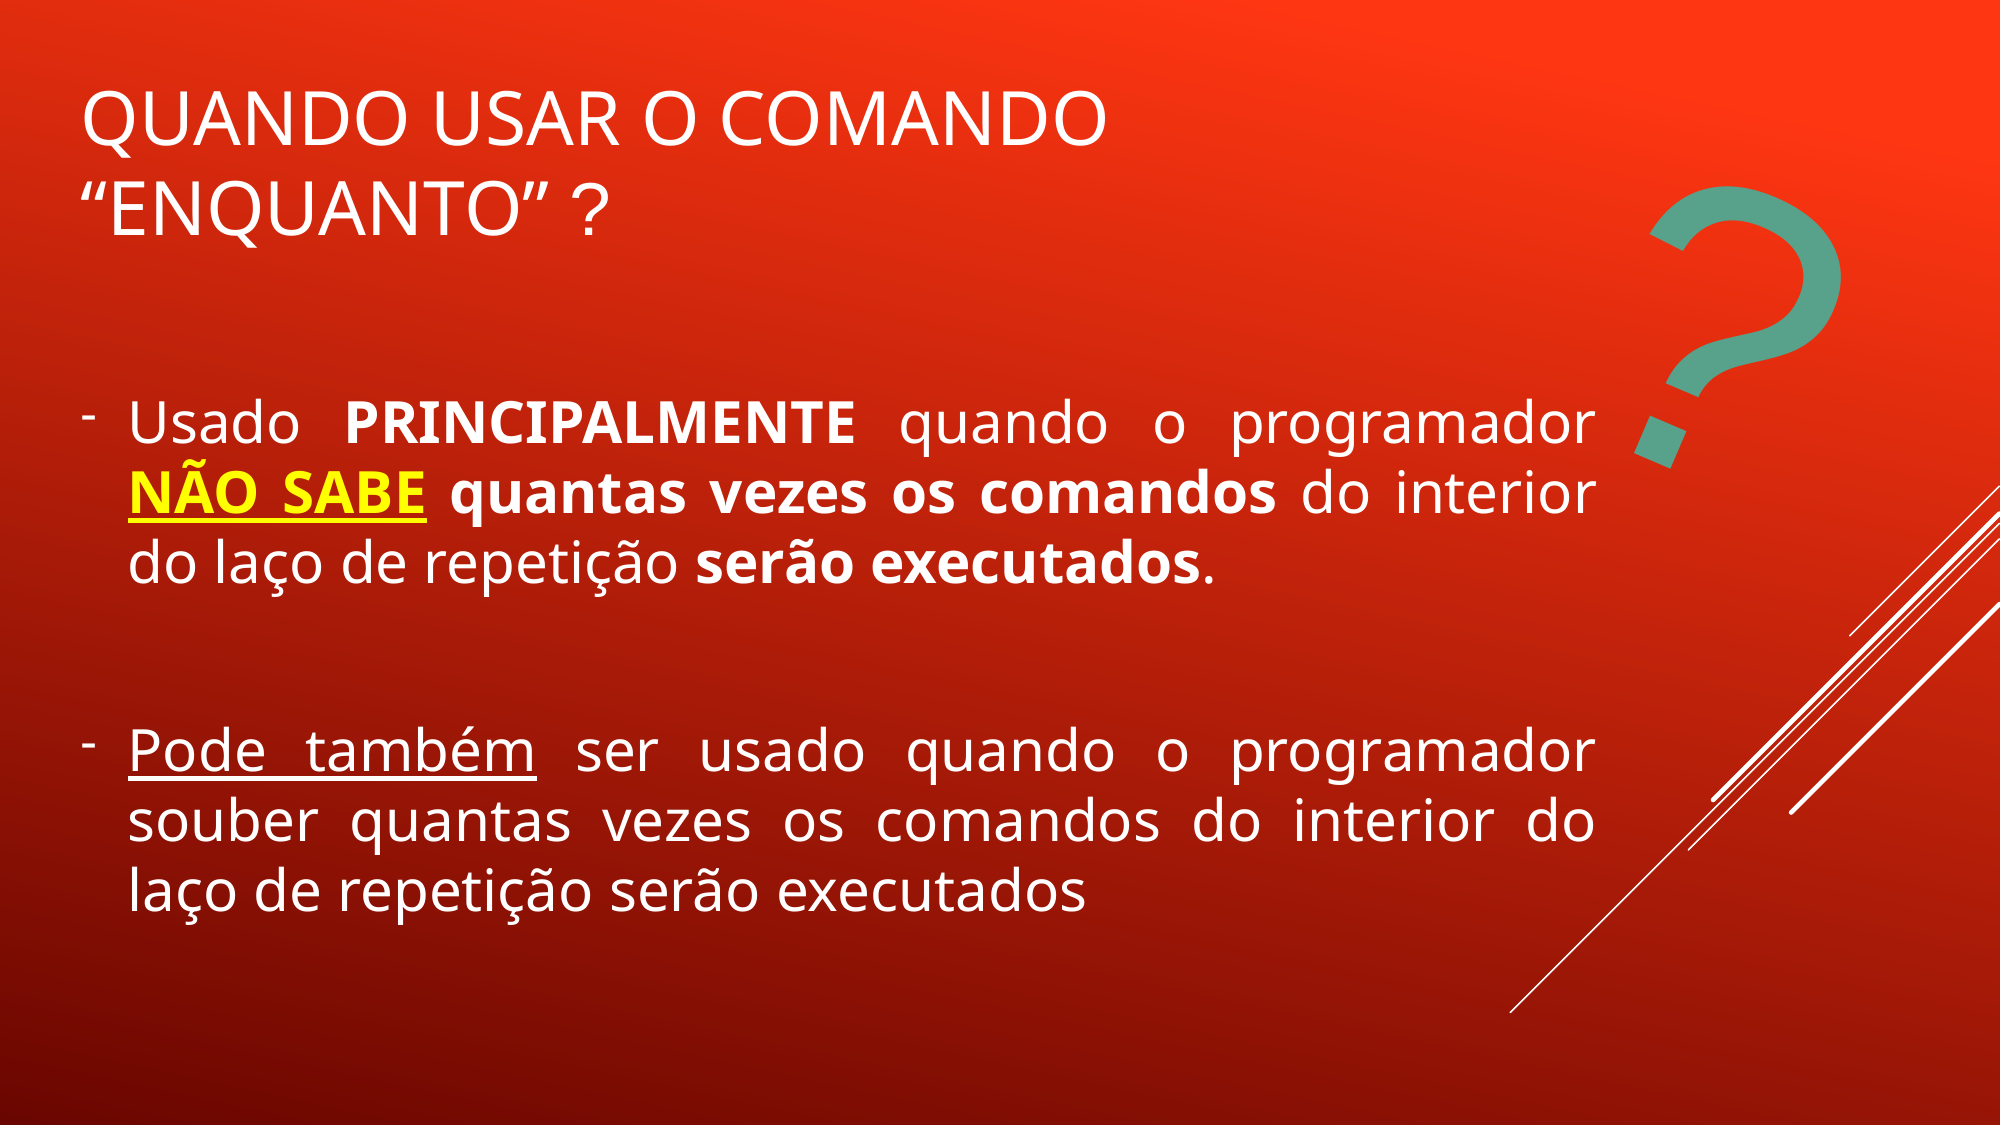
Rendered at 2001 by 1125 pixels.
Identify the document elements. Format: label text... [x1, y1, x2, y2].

text_box ? [1448, 0, 2000, 623]
title QUANDO USAR O COMANDO “ENQUANTO” ? [65, 36, 1466, 284]
list Usado PRINCIPALMENTE quando o programador NÃO SABE quantas vezes os comandos do interior do laço de repetição serão executados. Pode também ser usado quando o programador souber quantas vezes os comandos do interior do laço de repetição serão executados [65, 284, 1612, 1015]
